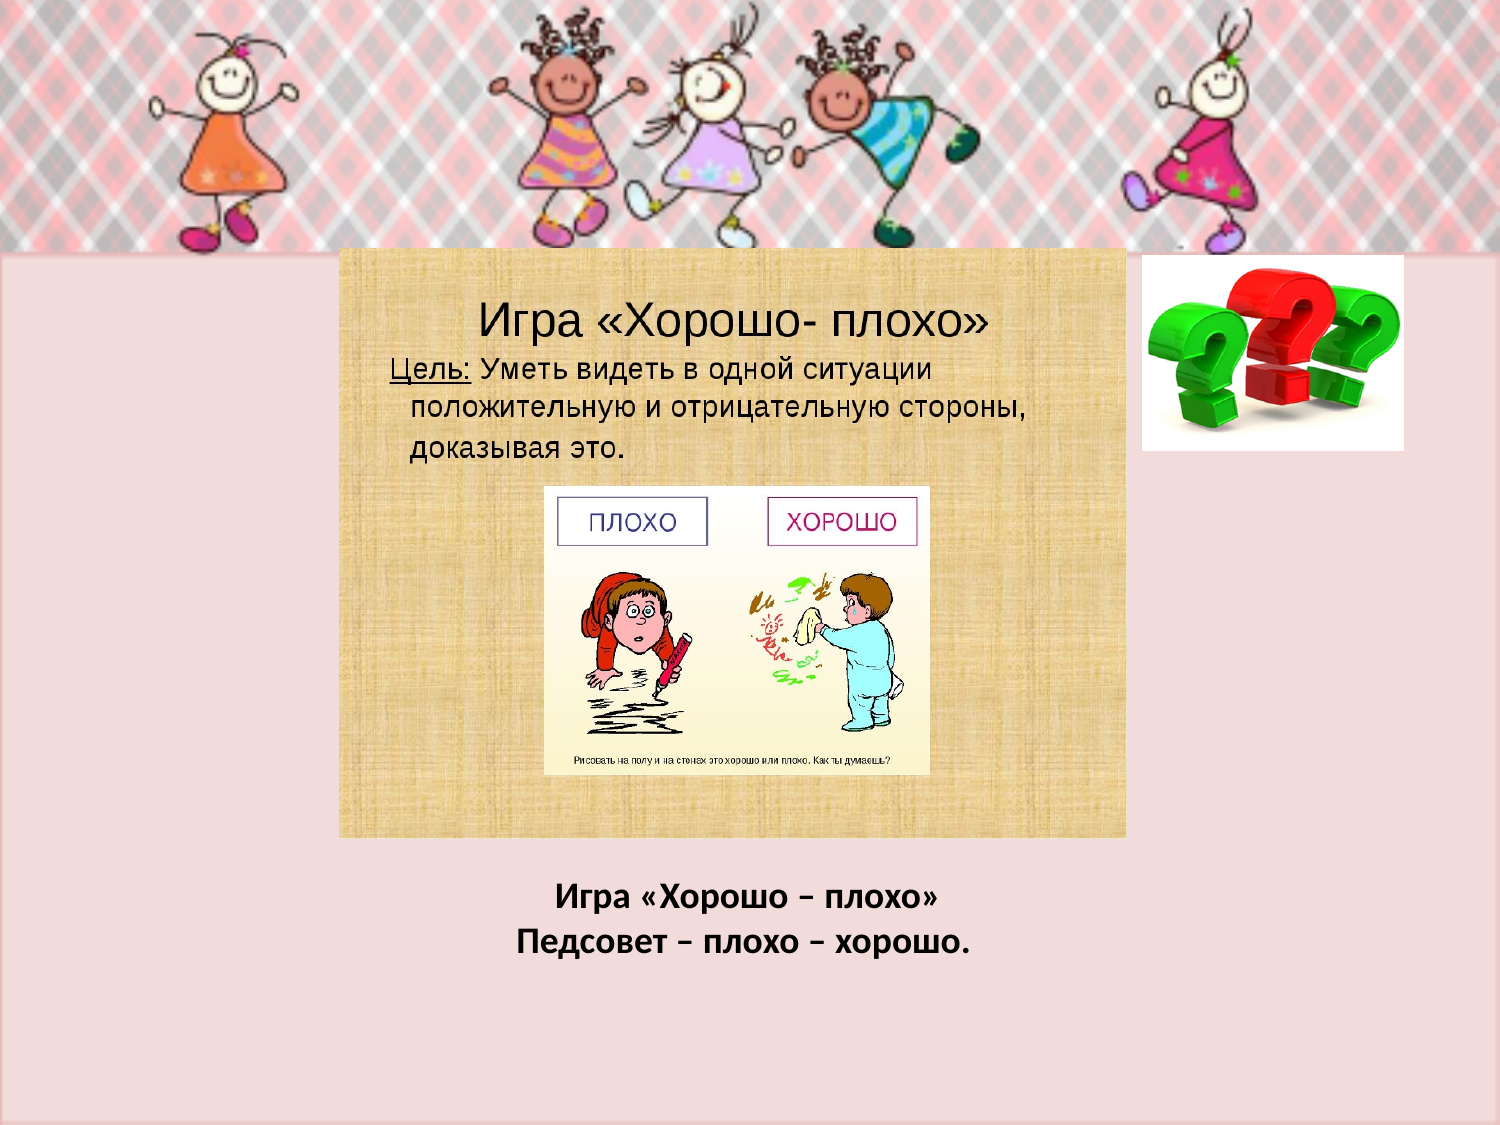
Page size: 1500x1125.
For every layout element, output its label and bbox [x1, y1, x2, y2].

picture [339, 248, 1127, 840]
list [0, 0, 1500, 1125]
picture [1142, 255, 1404, 451]
